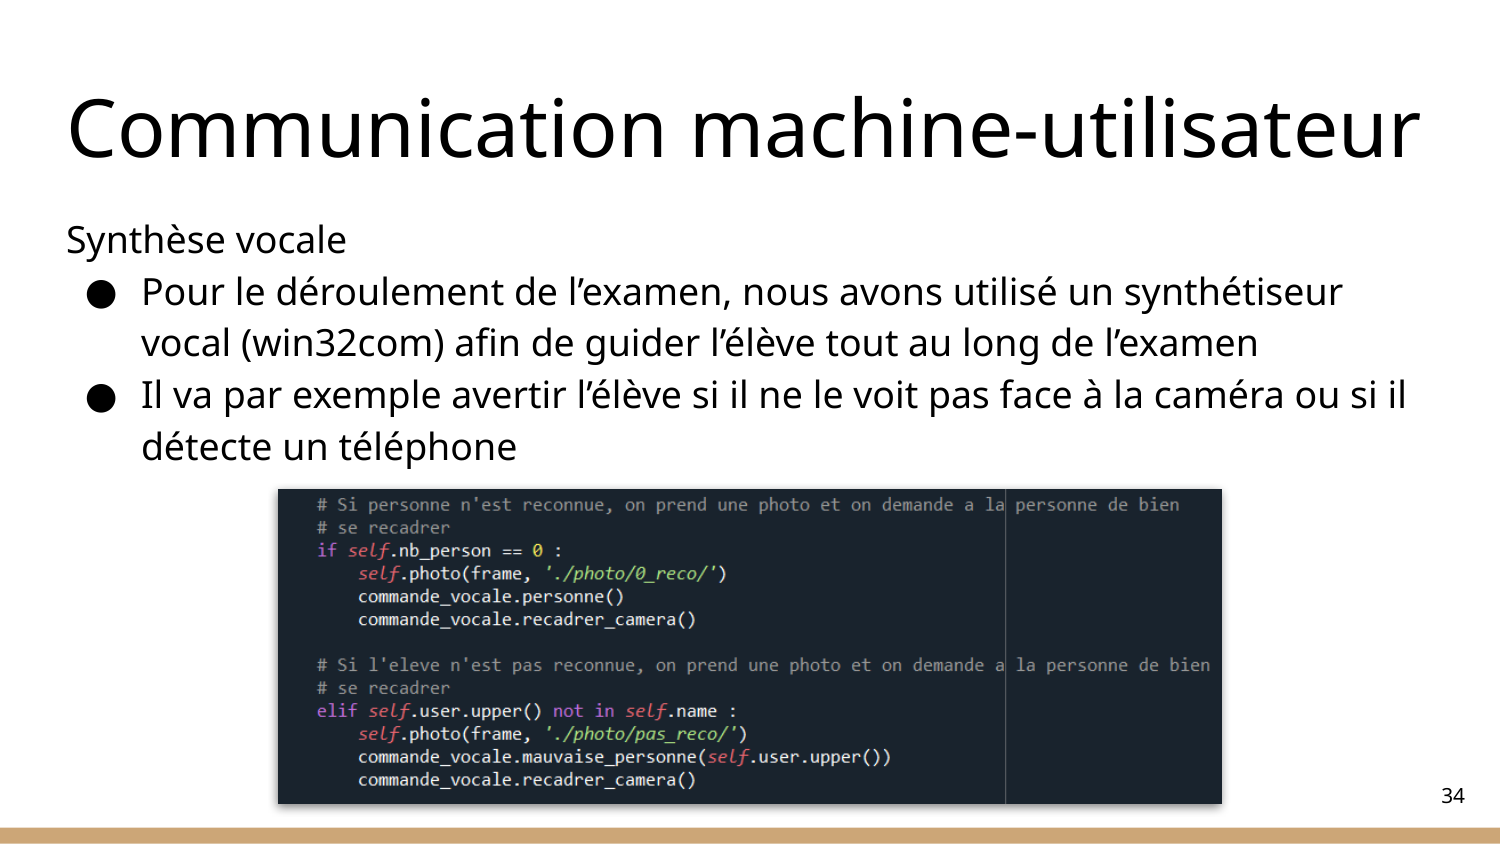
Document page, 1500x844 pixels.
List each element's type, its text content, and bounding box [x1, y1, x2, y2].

title Communication machine-utilisateur [51, 51, 1449, 189]
slide_number ‹#› [1389, 764, 1480, 830]
list Synthèse vocale Pour le déroulement de l’examen, nous avons utilisé un synthétiseur vocal (win32com) afin de guider l’élève tout au long de l’examen Il va par exemple avertir l’élève si il ne le voit pas face à la caméra ou si il détecte un téléphone [51, 200, 1449, 752]
picture [277, 489, 1222, 804]
